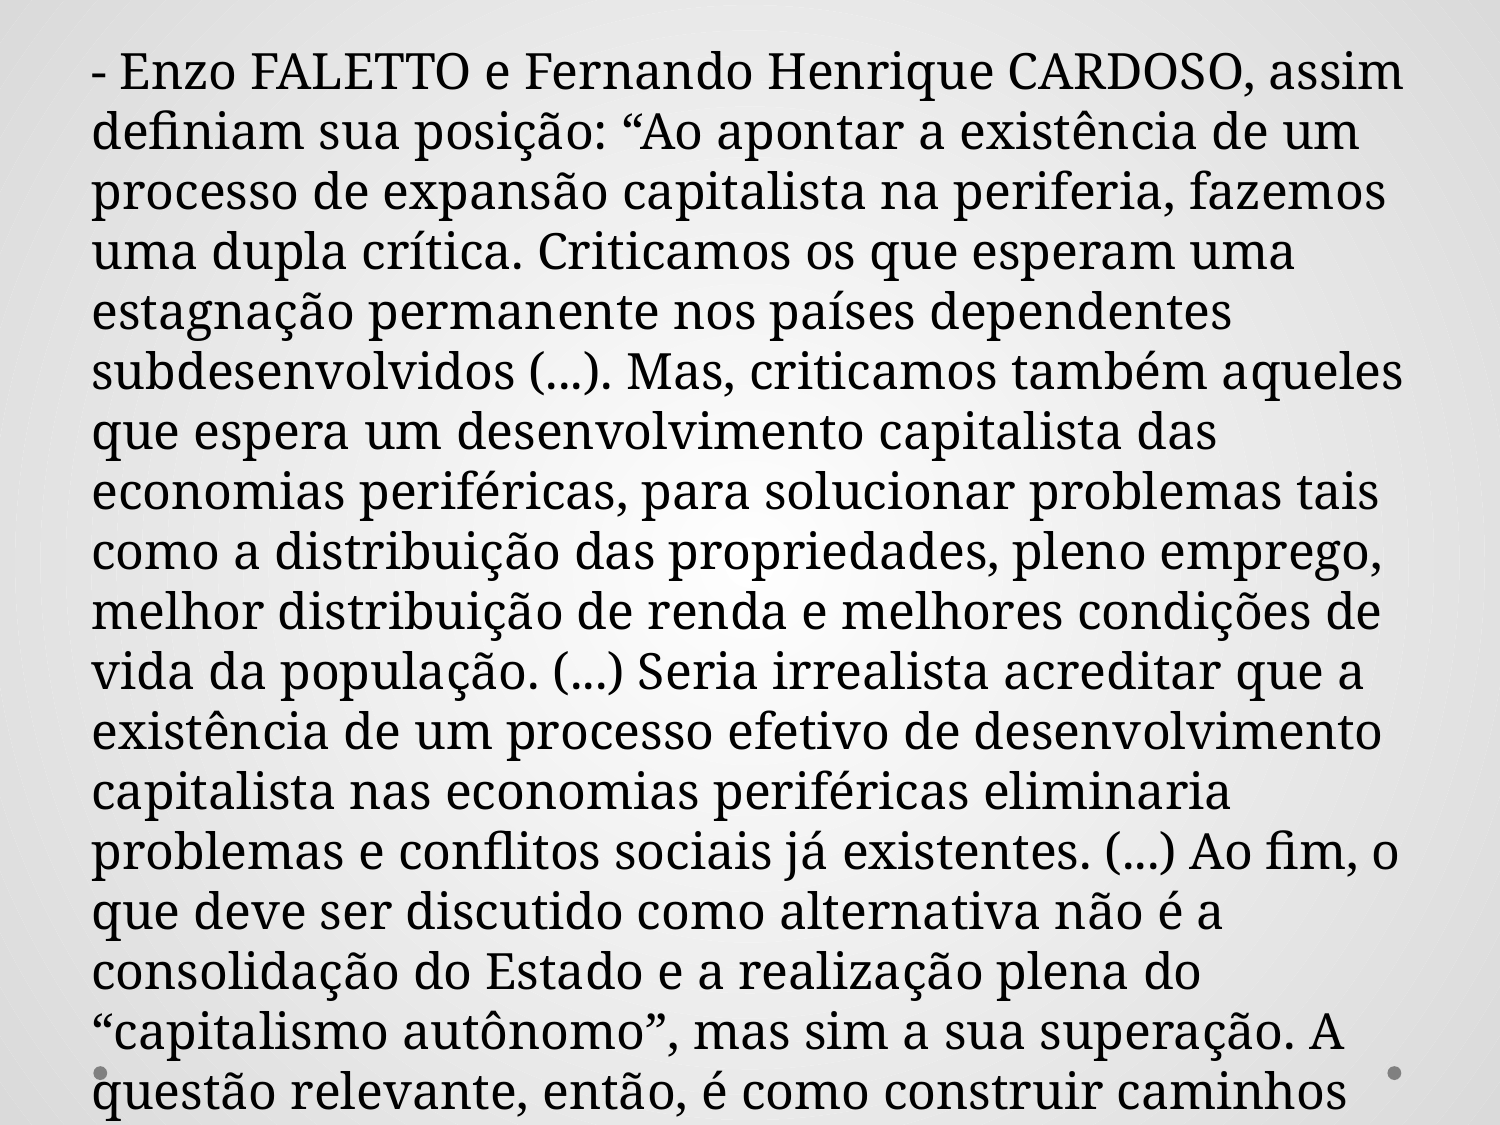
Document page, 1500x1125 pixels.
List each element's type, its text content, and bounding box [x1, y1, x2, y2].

text_box - Enzo FALETTO e Fernando Henrique CARDOSO, assim definiam sua posição: “Ao apontar a existência de um processo de expansão capitalista na periferia, fazemos uma dupla crítica. Criticamos os que esperam uma estagnação permanente nos países dependentes subdesenvolvidos (...). Mas, criticamos também aqueles que espera um desenvolvimento capitalista das economias periféricas, para solucionar problemas tais como a distribuição das propriedades, pleno emprego, melhor distribuição de renda e melhores condições de vida da população. (...) Seria irrealista acreditar que a existência de um processo efetivo de desenvolvimento capitalista nas economias periféricas eliminaria problemas e conflitos sociais já existentes. (...) Ao fim, o que deve ser discutido como alternativa não é a consolidação do Estado e a realização plena do “capitalismo autônomo”, mas sim a sua superação. A questão relevante, então, é como construir caminhos para o socialismo.” [76, 32, 1447, 1125]
